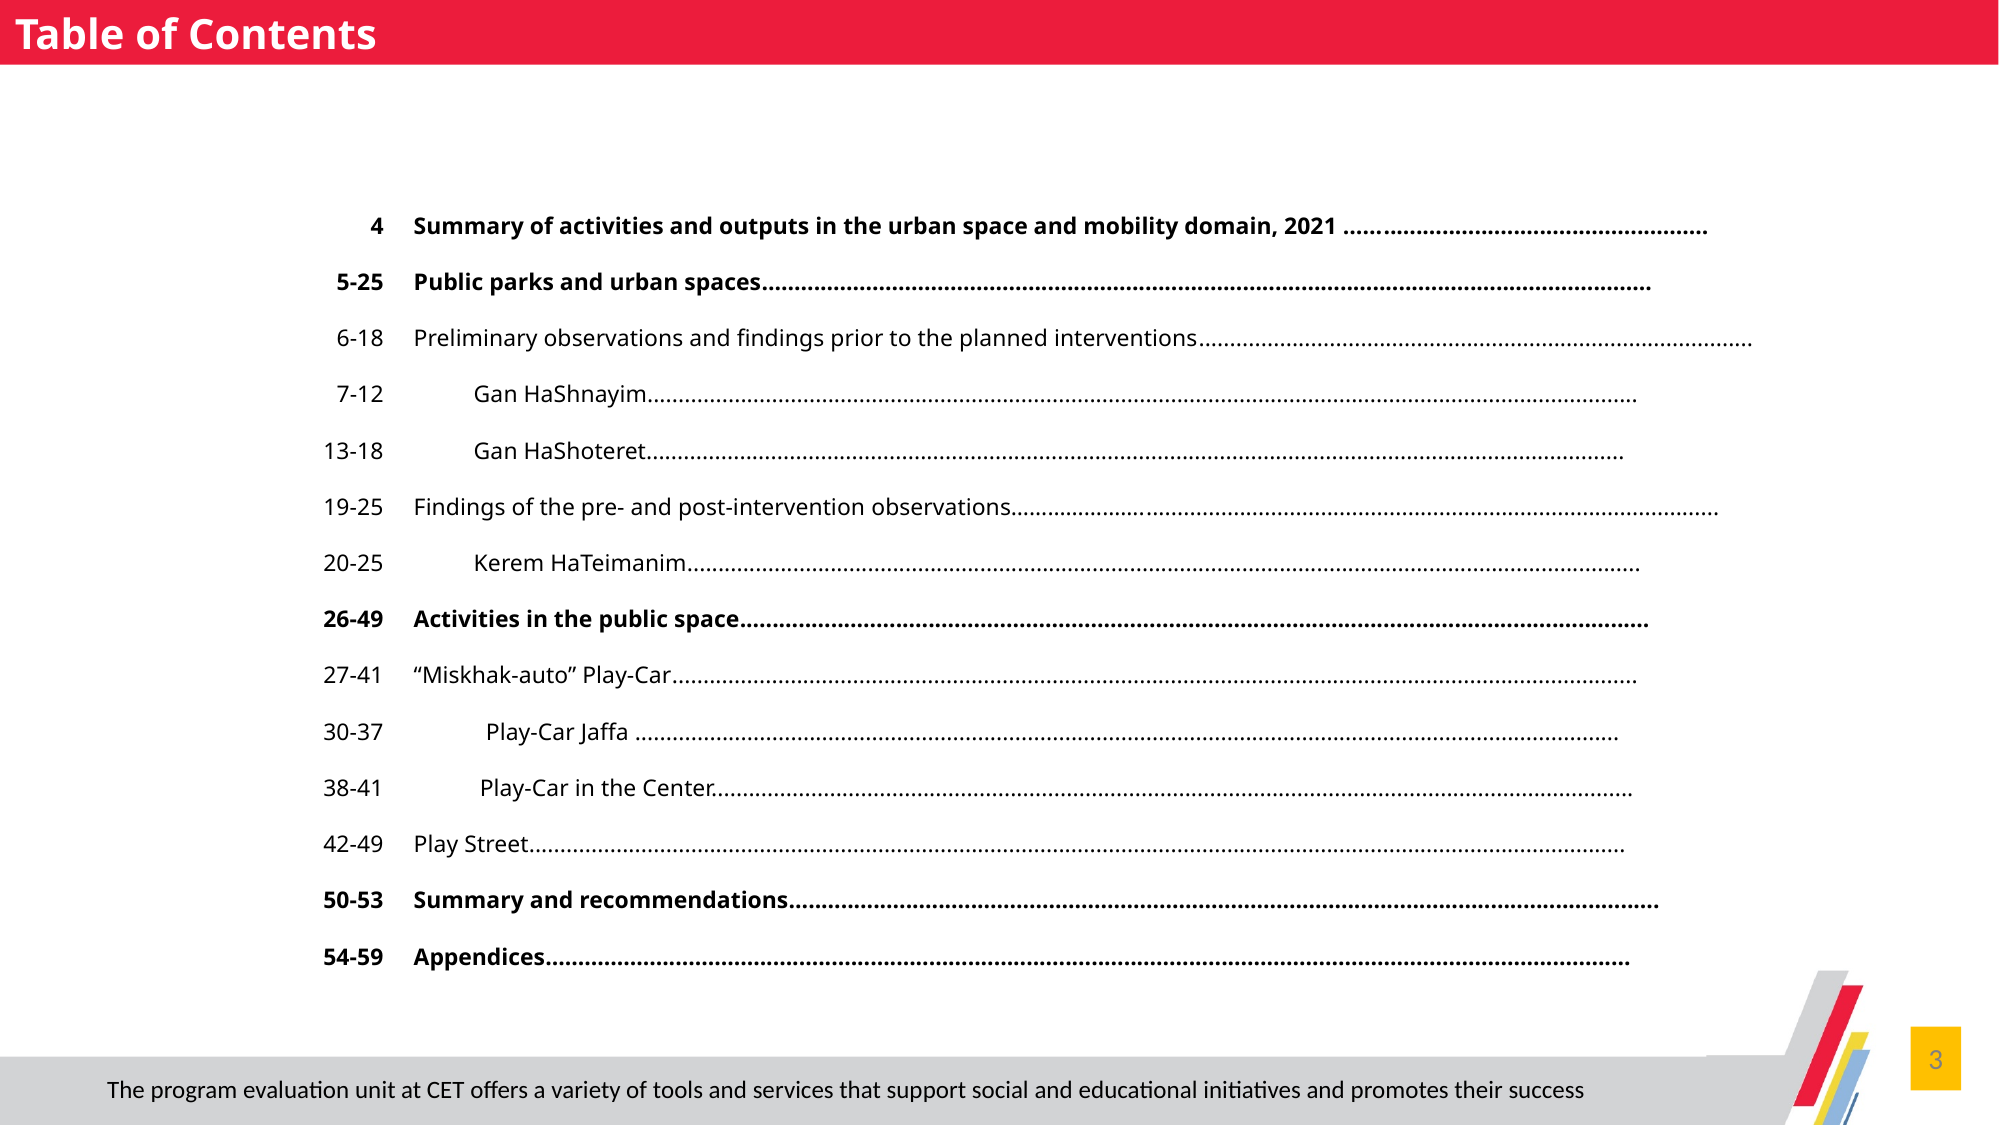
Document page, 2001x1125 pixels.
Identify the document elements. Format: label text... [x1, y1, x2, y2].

table_cell 42-49 [285, 805, 399, 861]
table_cell Gan HaShoteret............................................................................................................................................................. [399, 411, 1781, 468]
table_cell Kerem HaTeimanim......................................................................................................................................................... [399, 524, 1781, 580]
table_cell Play Street................................................................................................................................................................................ [399, 805, 1781, 861]
table_cell Summary and recommendations...................................................................................................................................... [399, 861, 1781, 917]
table_cell 26-49 [285, 580, 399, 636]
table_cell 7-12 [285, 355, 399, 411]
table_cell Play-Car in the Center.................................................................................................................................................... [399, 749, 1781, 805]
slide_number 3 [1853, 1028, 1959, 1088]
table_header Summary of activities and outputs in the urban space and mobility domain, 2021 …….................................................. [399, 187, 1781, 243]
table_cell Play-Car Jaffa .............................................................................................................................................................. [399, 693, 1781, 749]
table_cell 54-59 [285, 917, 399, 974]
table_cell 5-25 [285, 243, 399, 299]
table_cell Public parks and urban spaces......................................................................................................................................... [399, 243, 1781, 299]
table_cell Findings of the pre- and post-intervention observations…………………............................................................................................. [399, 468, 1781, 524]
table_cell 13-18 [285, 411, 399, 468]
table_header 4 [285, 187, 399, 243]
picture [1706, 957, 1889, 1125]
table_cell Preliminary observations and findings prior to the planned interventions......................................................................................... [399, 299, 1781, 355]
table_cell 20-25 [285, 524, 399, 580]
table_cell Activities in the public space............................................................................................................................................ [399, 580, 1781, 636]
table_cell 38-41 [285, 749, 399, 805]
table_cell “Miskhak-auto” Play-Car........................................................................................................................................................... [399, 636, 1781, 693]
table_cell 30-37 [285, 693, 399, 749]
table_cell 6-18 [285, 299, 399, 355]
table_cell 50-53 [285, 861, 399, 917]
table_cell 27-41 [285, 636, 399, 693]
table_cell Gan HaShnayim............................................................................................................................................................... [399, 355, 1781, 411]
text_box Table of Contents [0, 0, 1999, 65]
table_cell 19-25 [285, 468, 399, 524]
table_cell Appendices....................................................................................................................................................................... [399, 917, 1781, 974]
